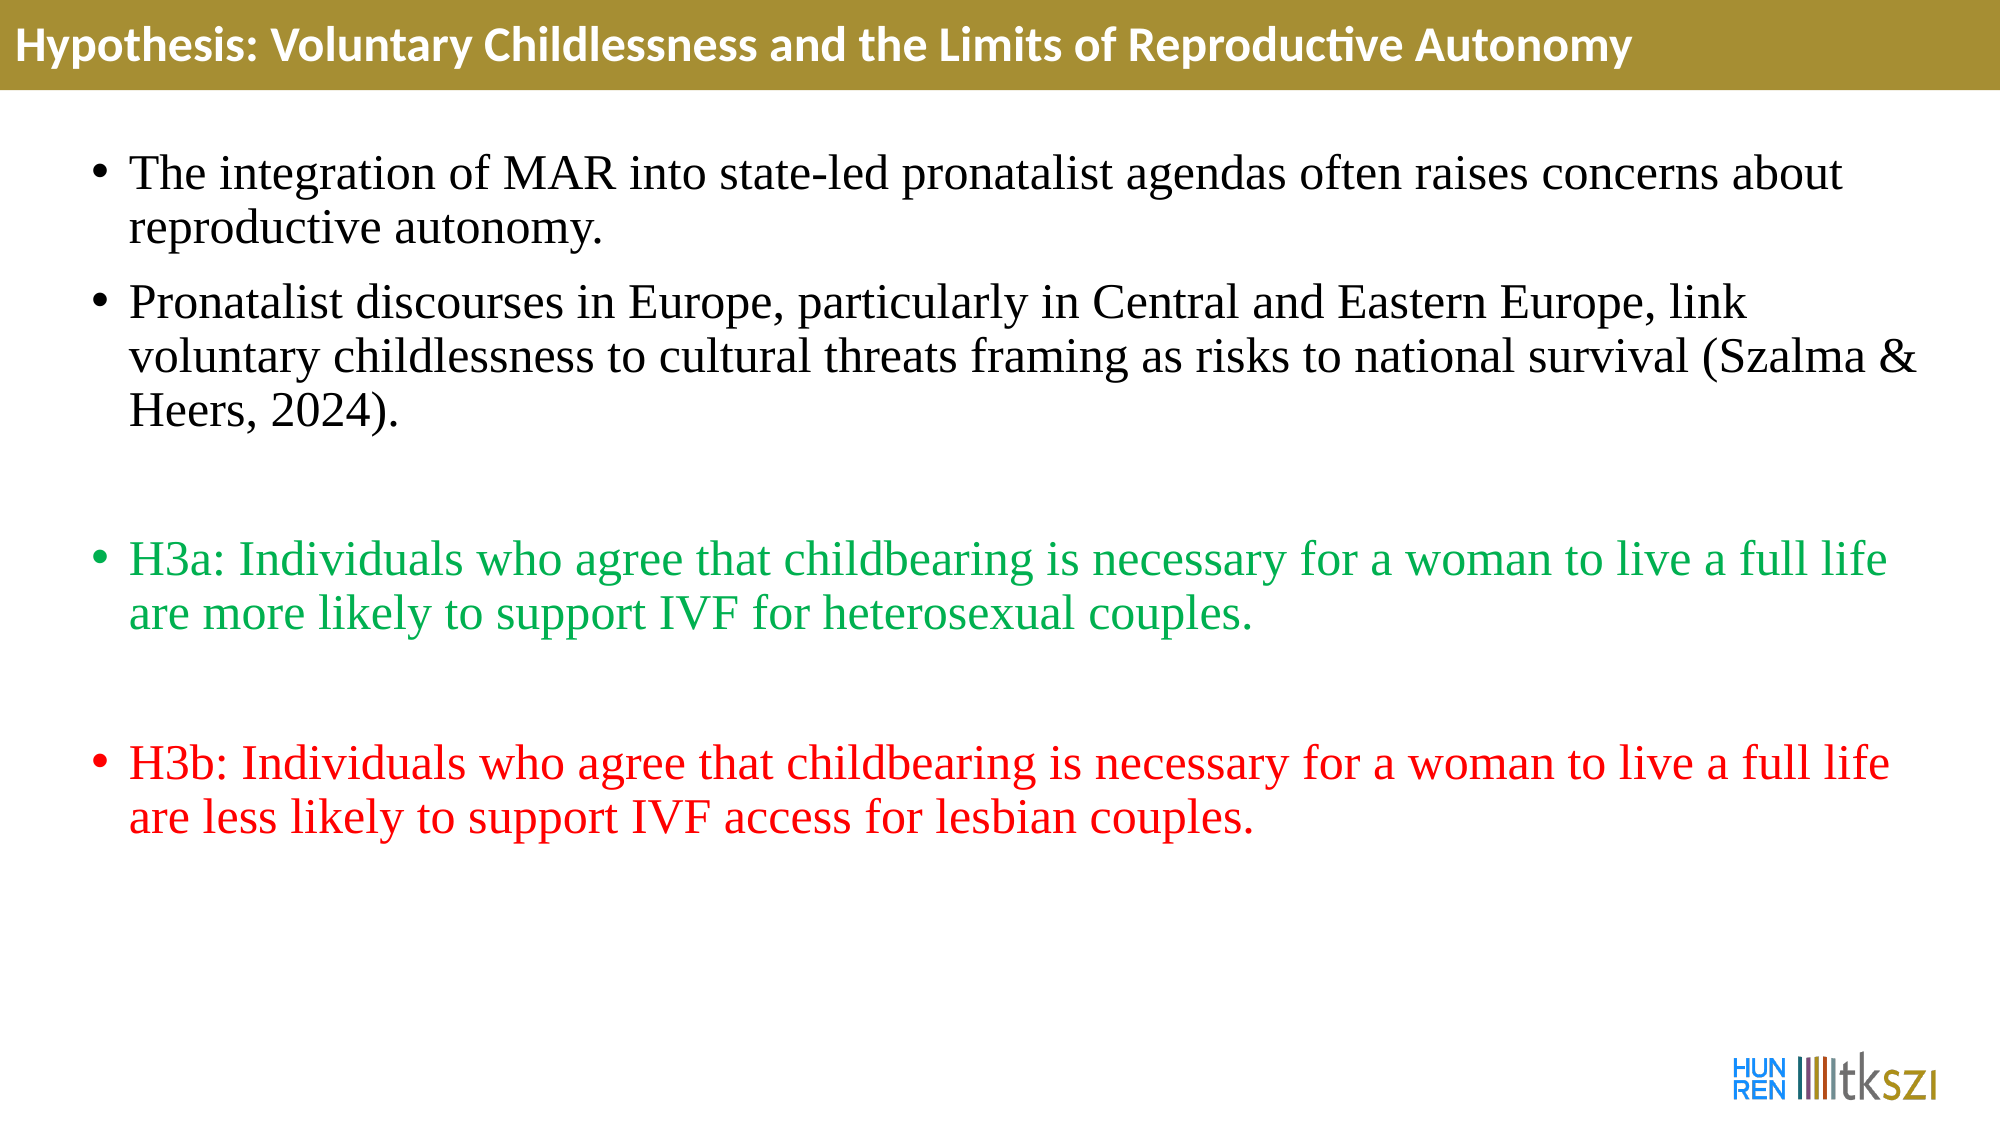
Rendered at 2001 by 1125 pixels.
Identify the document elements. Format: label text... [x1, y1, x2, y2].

list The integration of MAR into state-led pronatalist agendas often raises concerns about reproductive autonomy. Pronatalist discourses in Europe, particularly in Central and Eastern Europe, link voluntary childlessness to cultural threats framing as risks to national survival (Szalma & Heers, 2024). H3a: Individuals who agree that childbearing is necessary for a woman to live a full life are more likely to support IVF for heterosexual couples. H3b: Individuals who agree that childbearing is necessary for a woman to live a full life are less likely to support IVF access for lesbian couples. [76, 138, 1965, 980]
text_box Hypothesis: Voluntary Childlessness and the Limits of Reproductive Autonomy [0, 0, 2000, 91]
picture [1714, 1035, 2000, 1125]
